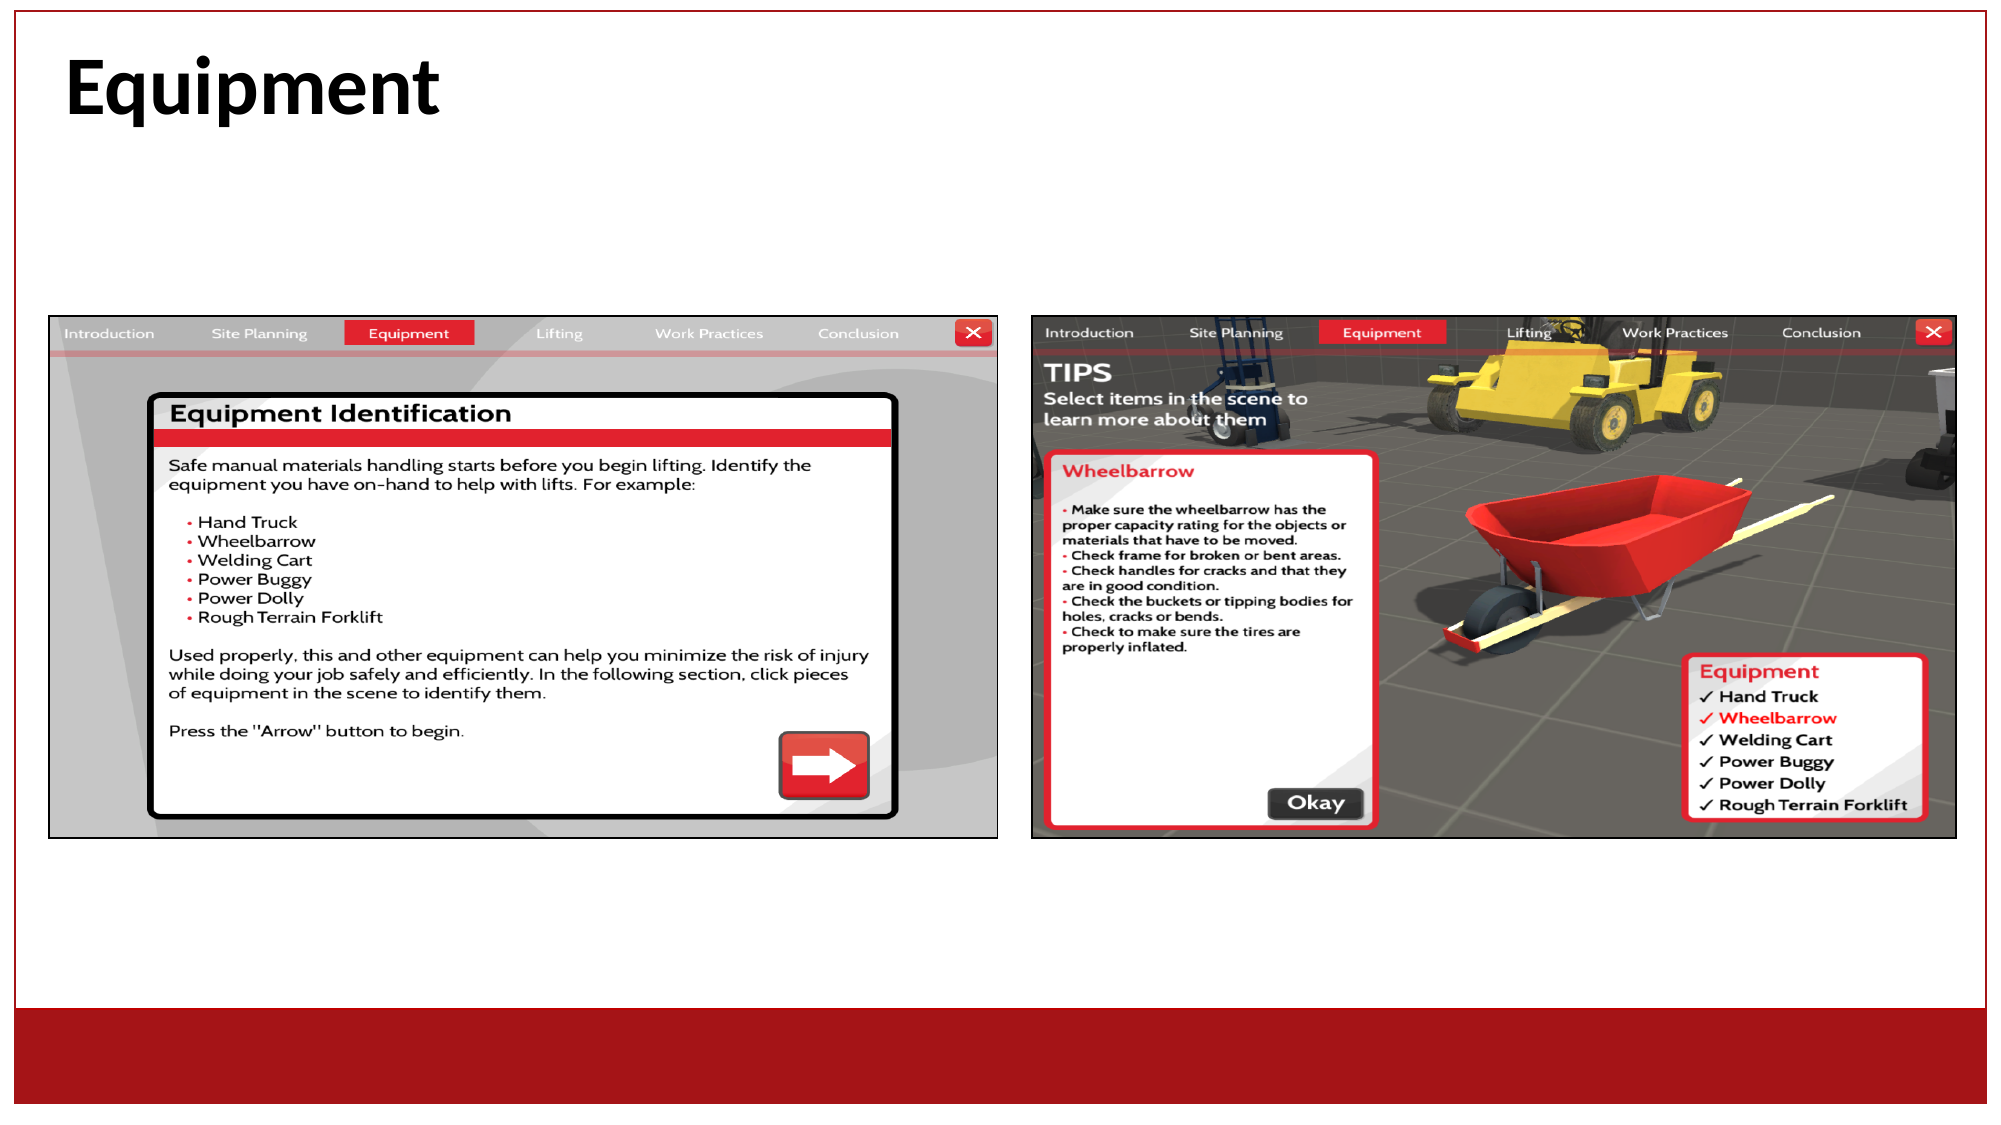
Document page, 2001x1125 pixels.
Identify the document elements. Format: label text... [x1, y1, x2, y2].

picture [49, 316, 997, 838]
title Equipment [50, 0, 2000, 175]
picture [1032, 316, 1956, 838]
